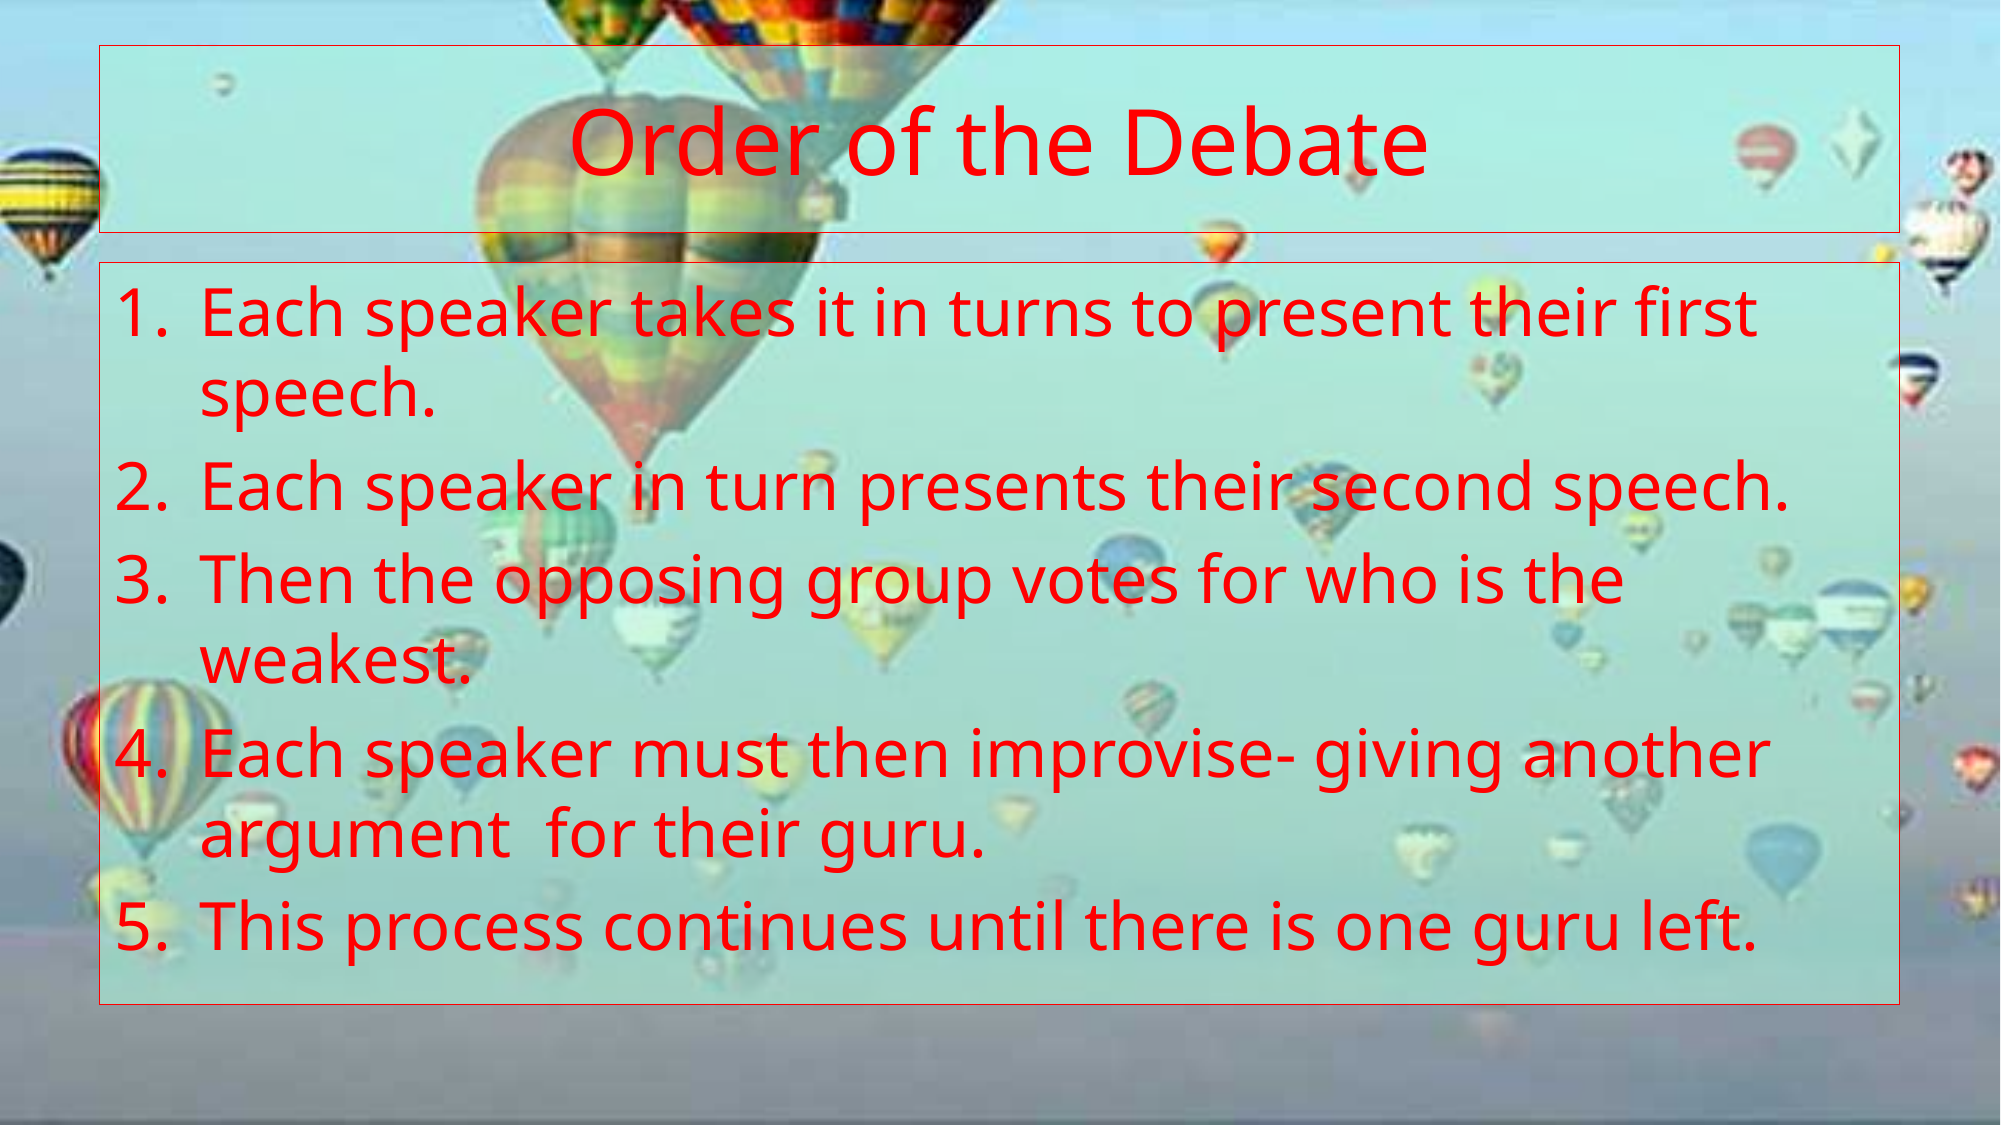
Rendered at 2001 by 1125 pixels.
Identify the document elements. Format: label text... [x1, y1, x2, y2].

title Order of the Debate [99, 45, 1900, 233]
picture [0, 0, 2001, 1125]
list Each speaker takes it in turns to present their first speech. Each speaker in turn presents their second speech. Then the opposing group votes for who is the weakest. Each speaker must then improvise- giving another argument for their guru. This process continues until there is one guru left. [99, 262, 1900, 1005]
